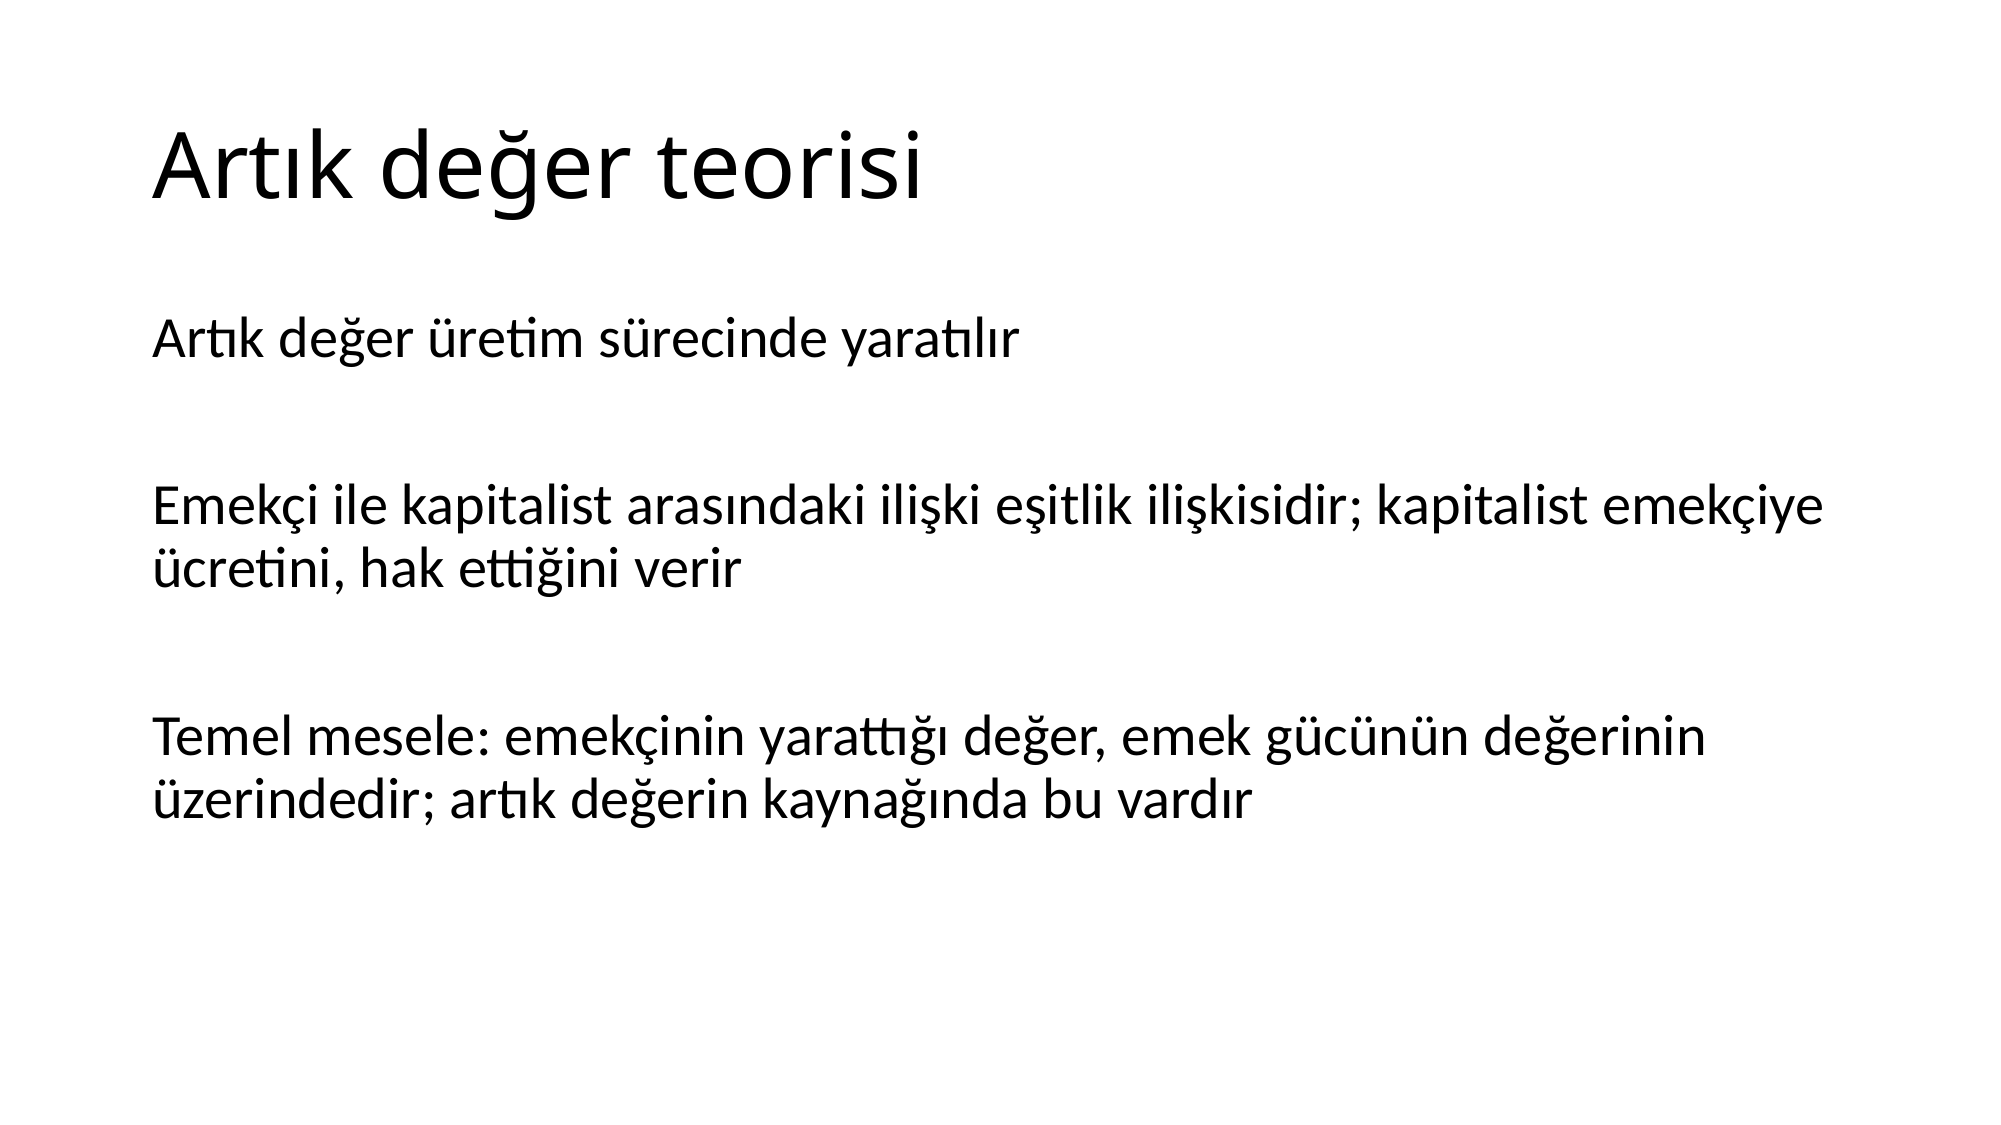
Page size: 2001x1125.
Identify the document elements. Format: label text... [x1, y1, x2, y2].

list Artık değer üretim sürecinde yaratılır Emekçi ile kapitalist arasındaki ilişki eşitlik ilişkisidir; kapitalist emekçiye ücretini, hak ettiğini verir Temel mesele: emekçinin yarattığı değer, emek gücünün değerinin üzerindedir; artık değerin kaynağında bu vardır [137, 299, 1863, 1014]
title Artık değer teorisi [137, 59, 1863, 278]
